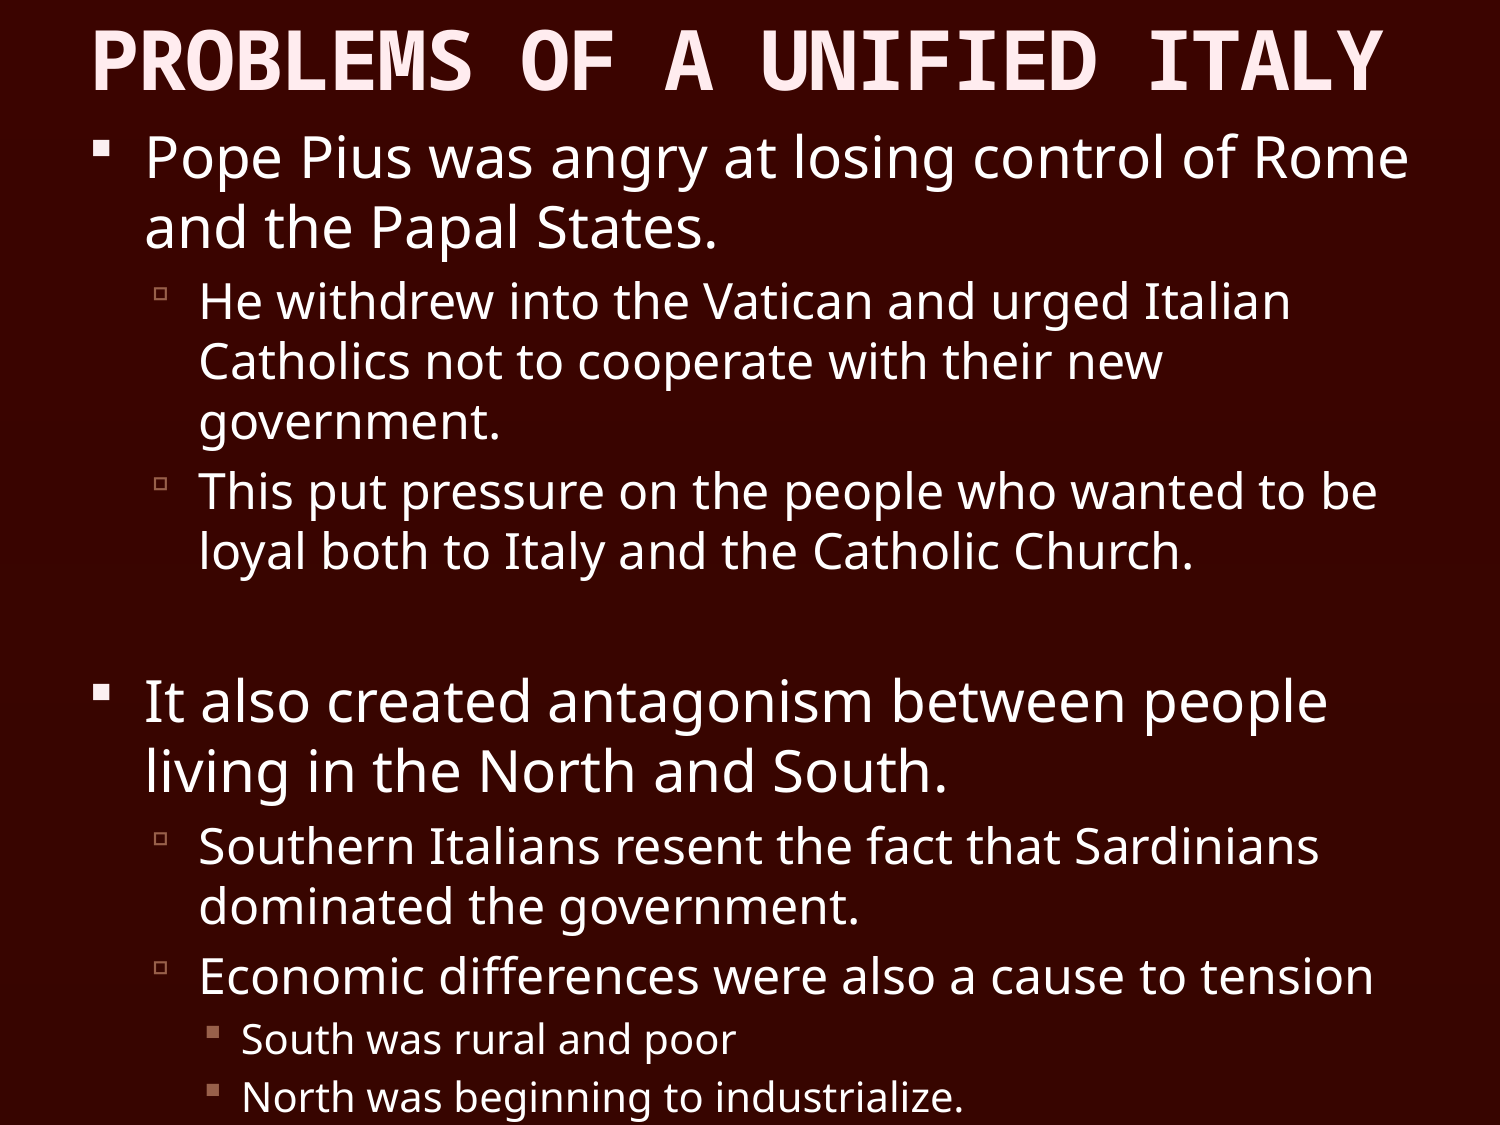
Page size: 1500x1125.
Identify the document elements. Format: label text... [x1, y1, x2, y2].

title PROBLEMS OF A UNIFIED ITALY [75, 0, 1425, 112]
list Pope Pius was angry at losing control of Rome and the Papal States. He withdrew into the Vatican and urged Italian Catholics not to cooperate with their new government. This put pressure on the people who wanted to be loyal both to Italy and the Catholic Church. It also created antagonism between people living in the North and South. Southern Italians resent the fact that Sardinians dominated the government. Economic differences were also a cause to tension South was rural and poor North was beginning to industrialize. [62, 112, 1475, 1088]
